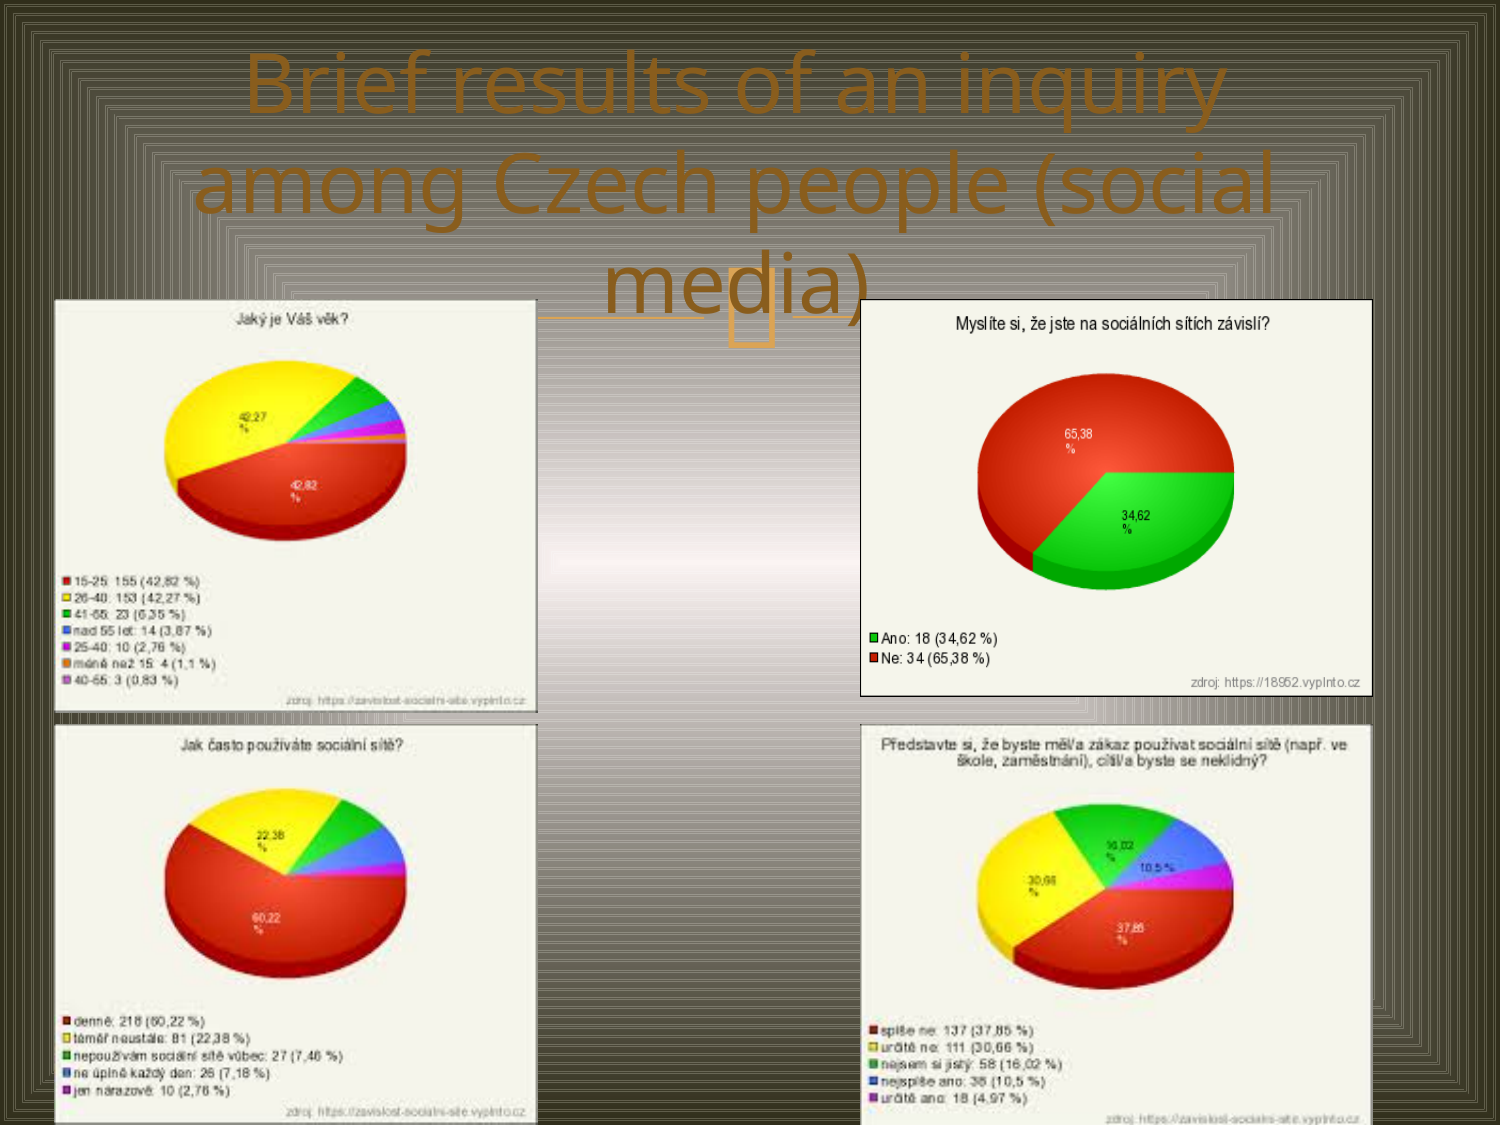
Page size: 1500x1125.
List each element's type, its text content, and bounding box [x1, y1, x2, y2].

picture [54, 299, 538, 714]
picture [54, 724, 538, 1125]
picture [860, 724, 1373, 1125]
picture [860, 299, 1373, 698]
title Brief results of an inquiry among Czech people (social media) [99, 93, 1373, 267]
